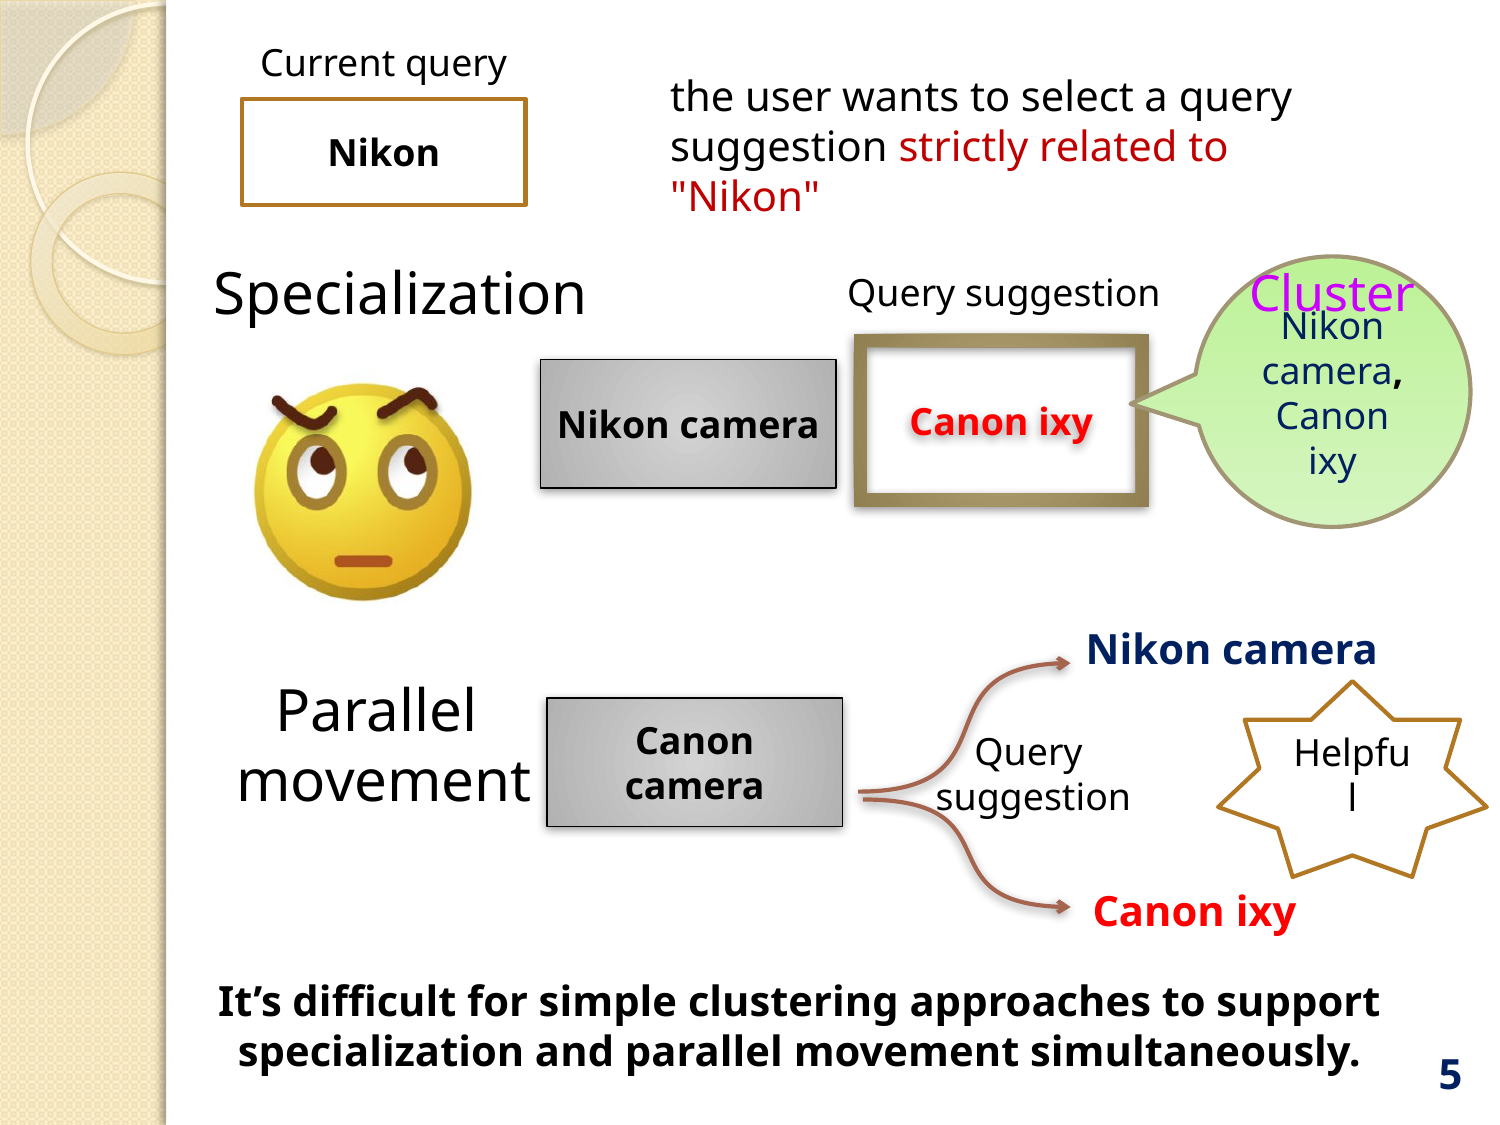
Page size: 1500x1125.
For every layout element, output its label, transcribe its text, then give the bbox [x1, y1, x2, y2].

text_box It’s difficult for simple clustering approaches to support specialization and parallel movement simultaneously. [166, 967, 1433, 1083]
text_box Canon camera [546, 697, 843, 827]
text_box Canon ixy [853, 333, 1149, 507]
text_box Query suggestion [832, 261, 1176, 322]
text_box Nikon camera [540, 359, 837, 489]
text_box Specialization [199, 248, 603, 334]
text_box Query suggestion [1076, 720, 1147, 826]
text_box Nikon camera [1070, 615, 1393, 681]
picture [225, 355, 499, 629]
text_box the user wants to select a query suggestion strictly related to "Nikon" [655, 62, 1353, 227]
text_box Helpful [1216, 679, 1489, 879]
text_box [862, 799, 1071, 908]
text_box Nikon camera, Canon ixy [1128, 293, 1473, 530]
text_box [857, 662, 1071, 792]
slide_number 5 [1413, 1034, 1488, 1113]
text_box Nikon [240, 97, 528, 207]
text_box Canon ixy [1077, 876, 1312, 942]
text_box Current query [245, 31, 523, 92]
text_box Cluster [1234, 254, 1431, 330]
text_box Parallel movement [221, 665, 547, 821]
